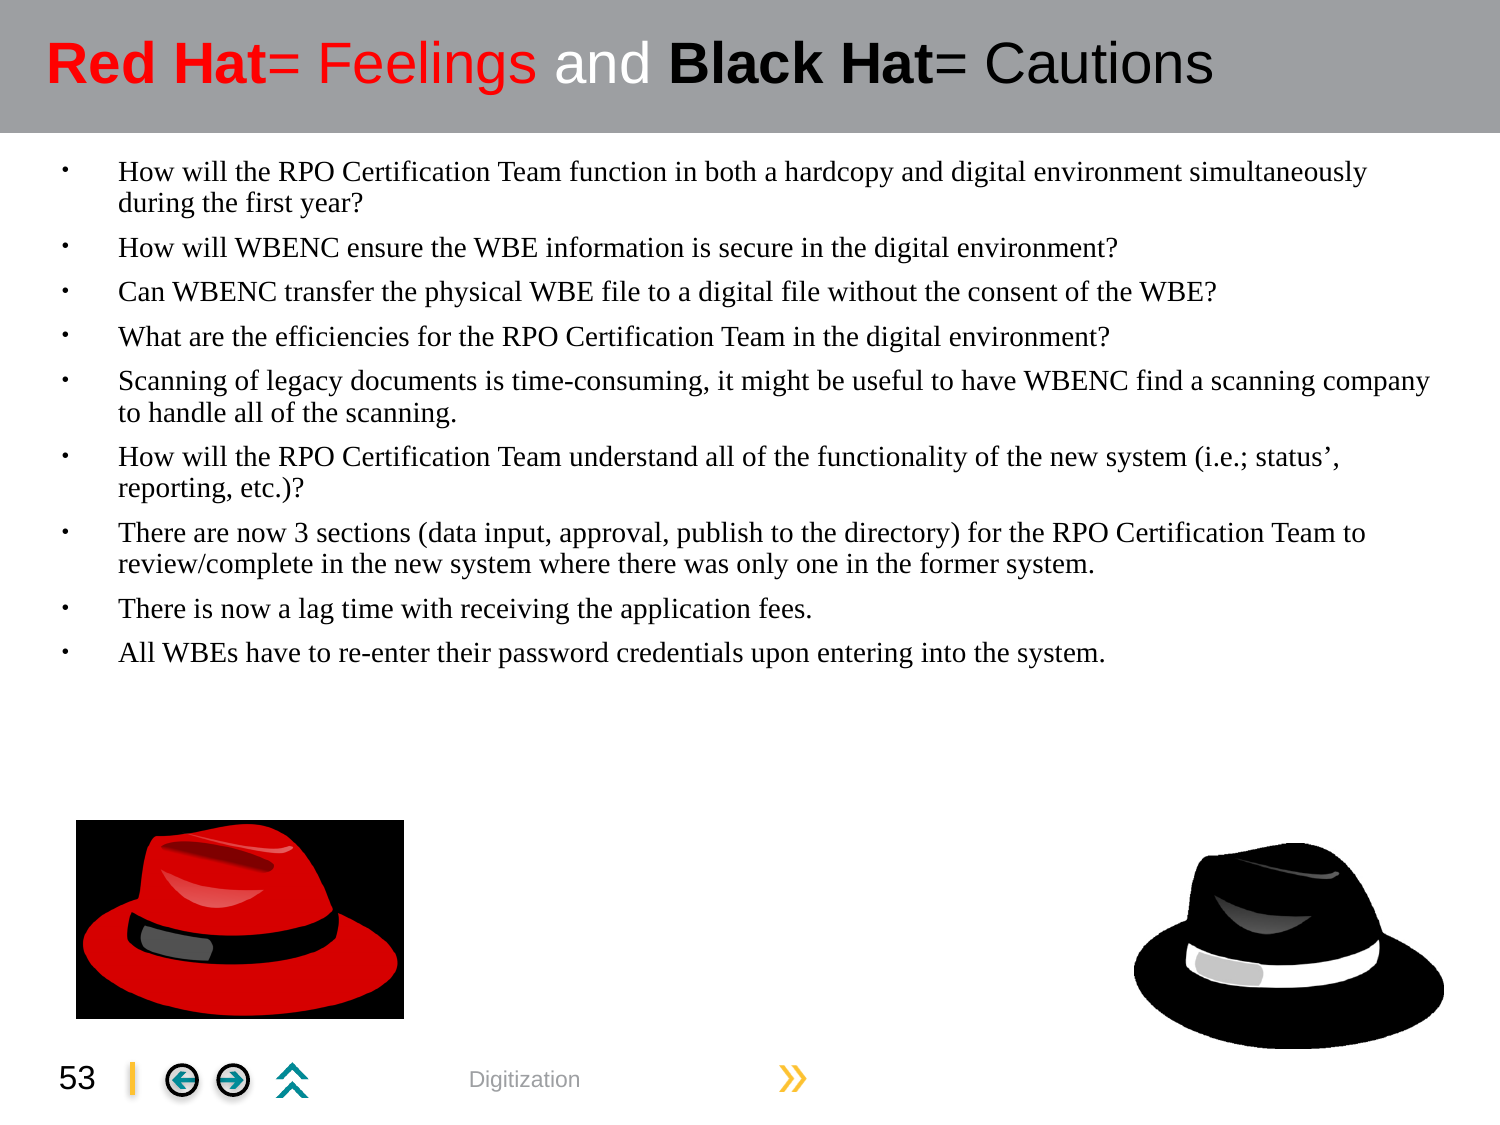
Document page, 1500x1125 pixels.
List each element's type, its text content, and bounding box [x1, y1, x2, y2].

picture [76, 820, 404, 1019]
title Red Hat= Feelings and Black Hat= Cautions [46, 0, 1422, 131]
picture [1134, 843, 1444, 1049]
list How will the RPO Certification Team function in both a hardcopy and digital environment simultaneously during the first year? How will WBENC ensure the WBE information is secure in the digital environment? Can WBENC transfer the physical WBE file to a digital file without the consent of the WBE? What are the efficiencies for the RPO Certification Team in the digital environment? Scanning of legacy documents is time-consuming, it might be useful to have WBENC find a scanning company to handle all of the scanning. How will the RPO Certification Team understand all of the functionality of the new system (i.e.; status’, reporting, etc.)? There are now 3 sections (data input, approval, publish to the directory) for the RPO Certification Team to review/complete in the new system where there was only one in the former system. There is now a lag time with receiving the application fees. All WBEs have to re-enter their password credentials upon entering into the system. [46, 148, 1460, 1049]
picture [275, 1062, 309, 1098]
picture [779, 1065, 807, 1092]
